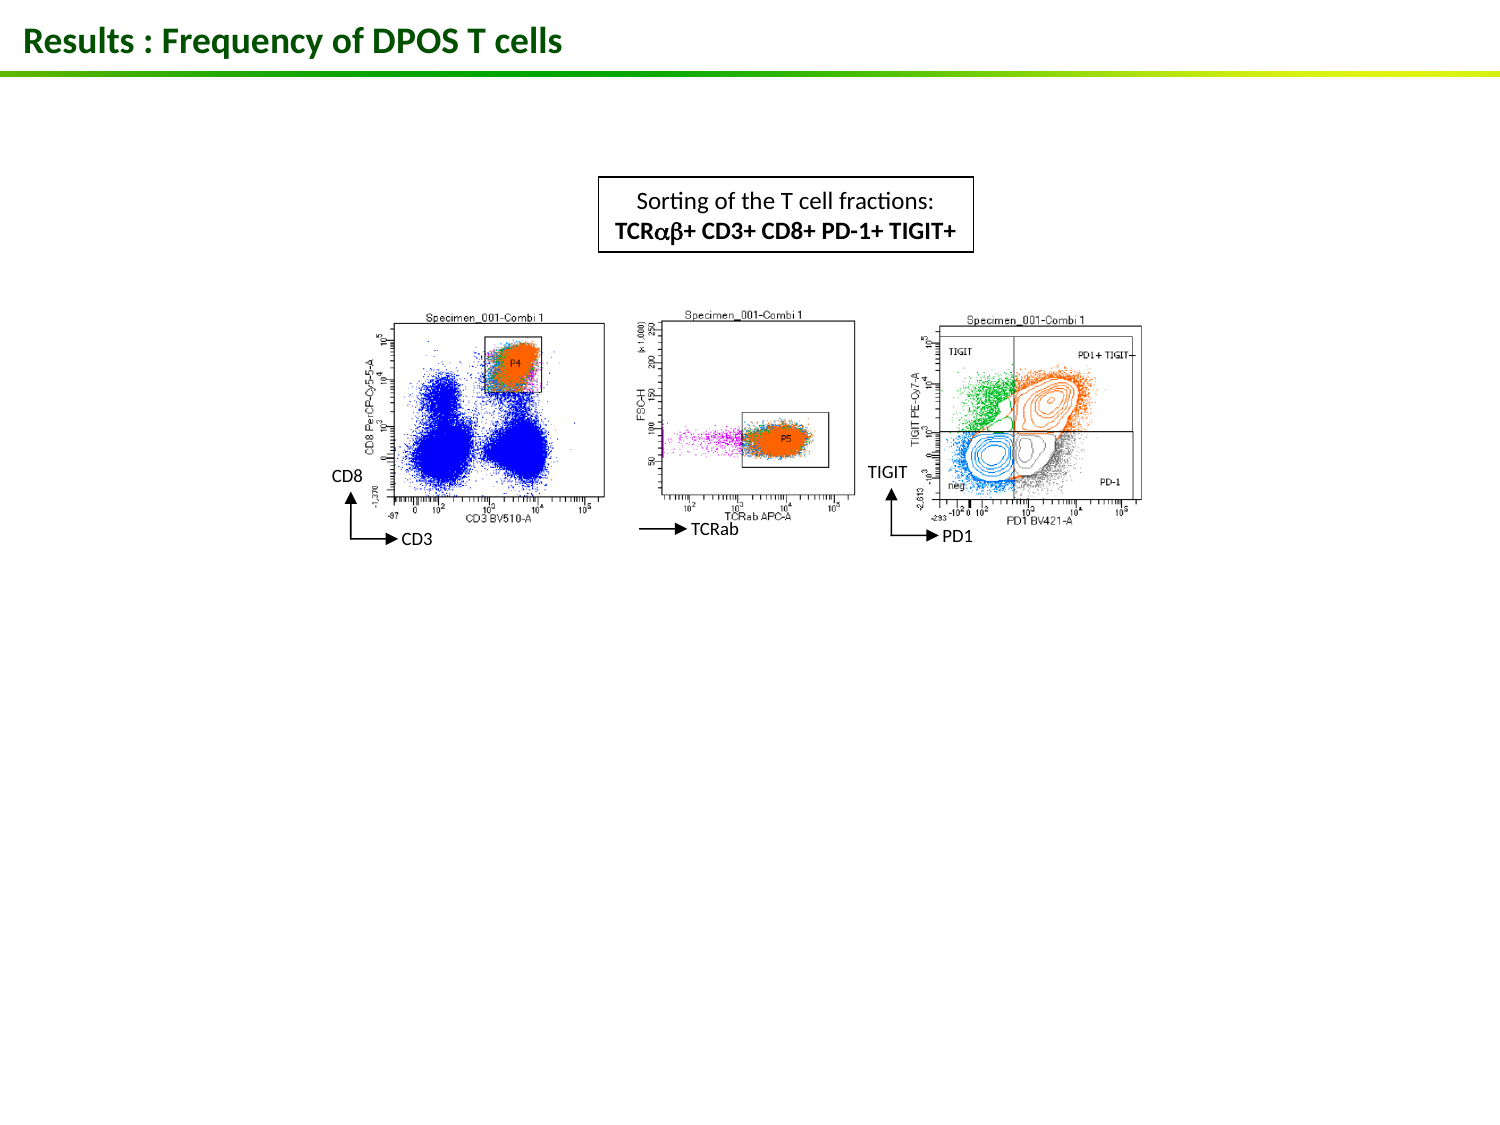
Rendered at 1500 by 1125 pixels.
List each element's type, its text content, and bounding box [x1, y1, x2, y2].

text_box CD3 [401, 537, 433, 550]
text_box TIGIT [869, 460, 889, 483]
text_box [351, 537, 399, 546]
text_box PD1 [942, 537, 974, 547]
text_box Sorting of the T cell fractions: TCRab+ CD3+ CD8+ PD-1+ TIGIT+ [598, 177, 974, 252]
picture [894, 301, 1152, 529]
text_box CD8 [331, 463, 351, 487]
text_box Results : Frequency of DPOS T cells [8, 9, 1377, 69]
picture [0, 70, 1500, 77]
text_box [344, 491, 351, 540]
text_box [926, 537, 936, 542]
picture [356, 302, 865, 529]
